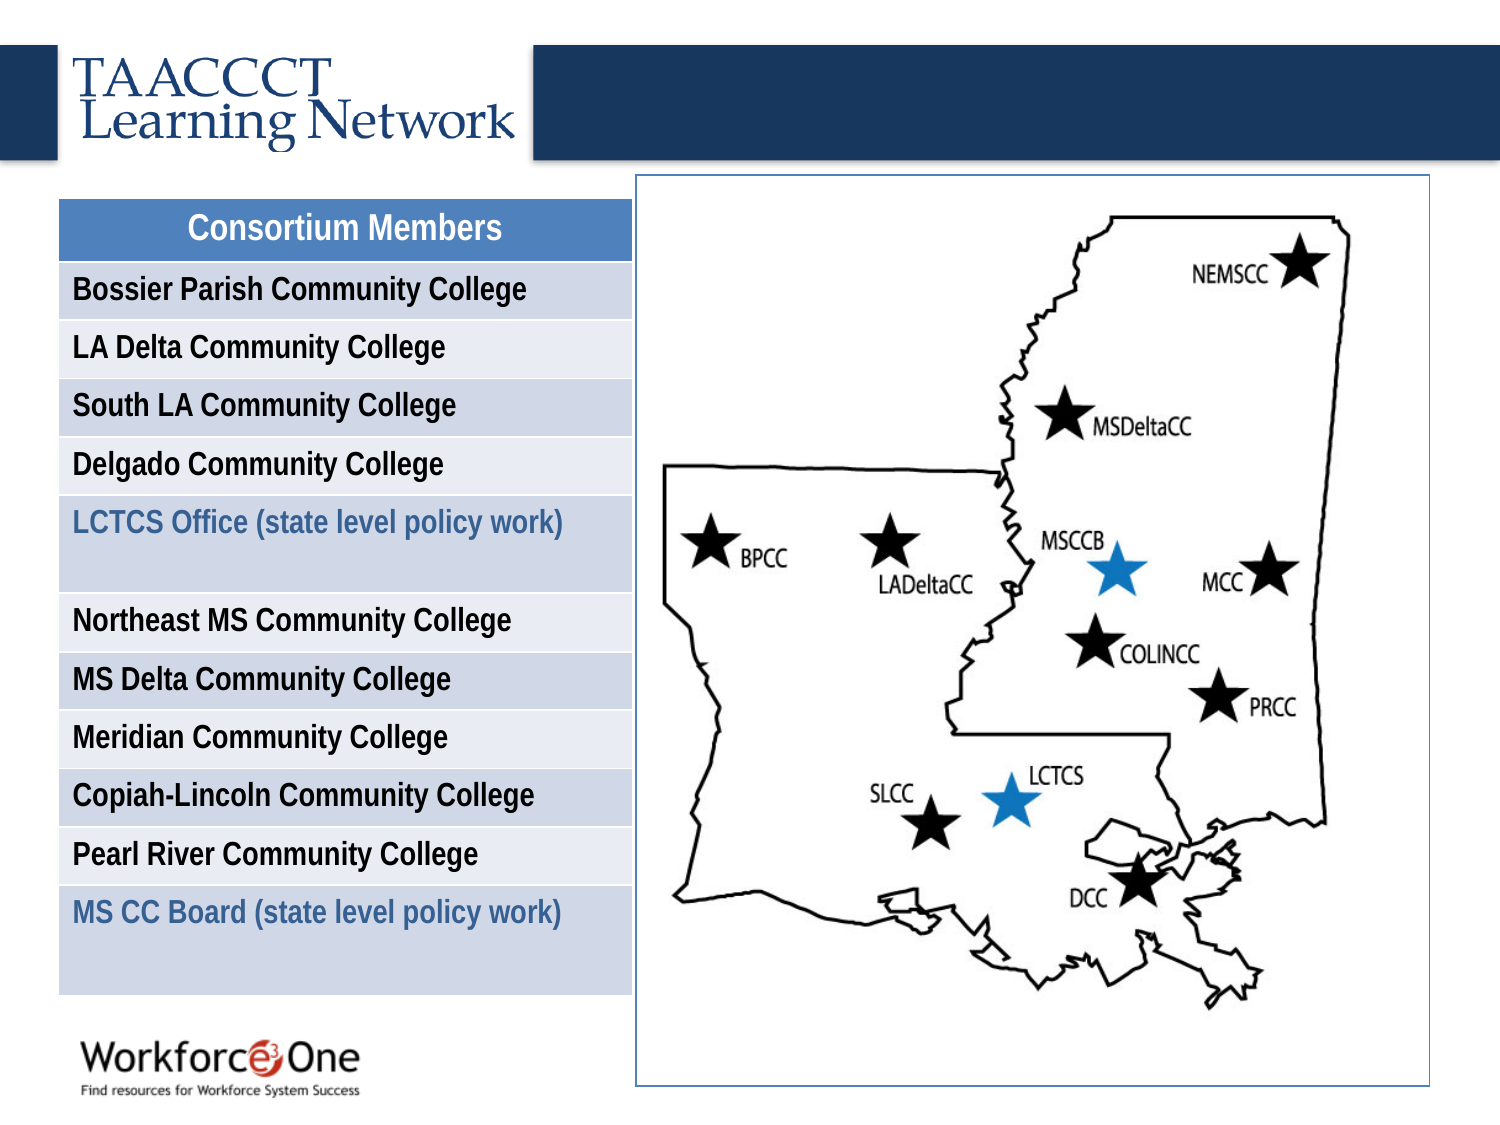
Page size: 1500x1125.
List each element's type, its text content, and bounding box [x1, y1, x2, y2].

table_cell LCTCS Office (state level policy work) [59, 496, 631, 592]
picture [636, 175, 1429, 1086]
table_cell Copiah-Lincoln Community College [59, 769, 631, 826]
picture [57, 997, 384, 1125]
table_cell Meridian Community College [59, 711, 631, 768]
table_header Consortium Members [59, 199, 631, 261]
table_cell Delgado Community College [59, 438, 631, 494]
table_cell South LA Community College [59, 379, 631, 436]
table_cell Northeast MS Community College [59, 594, 631, 651]
table_cell MS Delta Community College [59, 653, 631, 709]
table_cell LA Delta Community College [59, 321, 631, 378]
table_cell MS CC Board (state level policy work) [59, 886, 631, 995]
table_cell Bossier Parish Community College [59, 263, 631, 319]
table_cell Pearl River Community College [59, 828, 631, 884]
